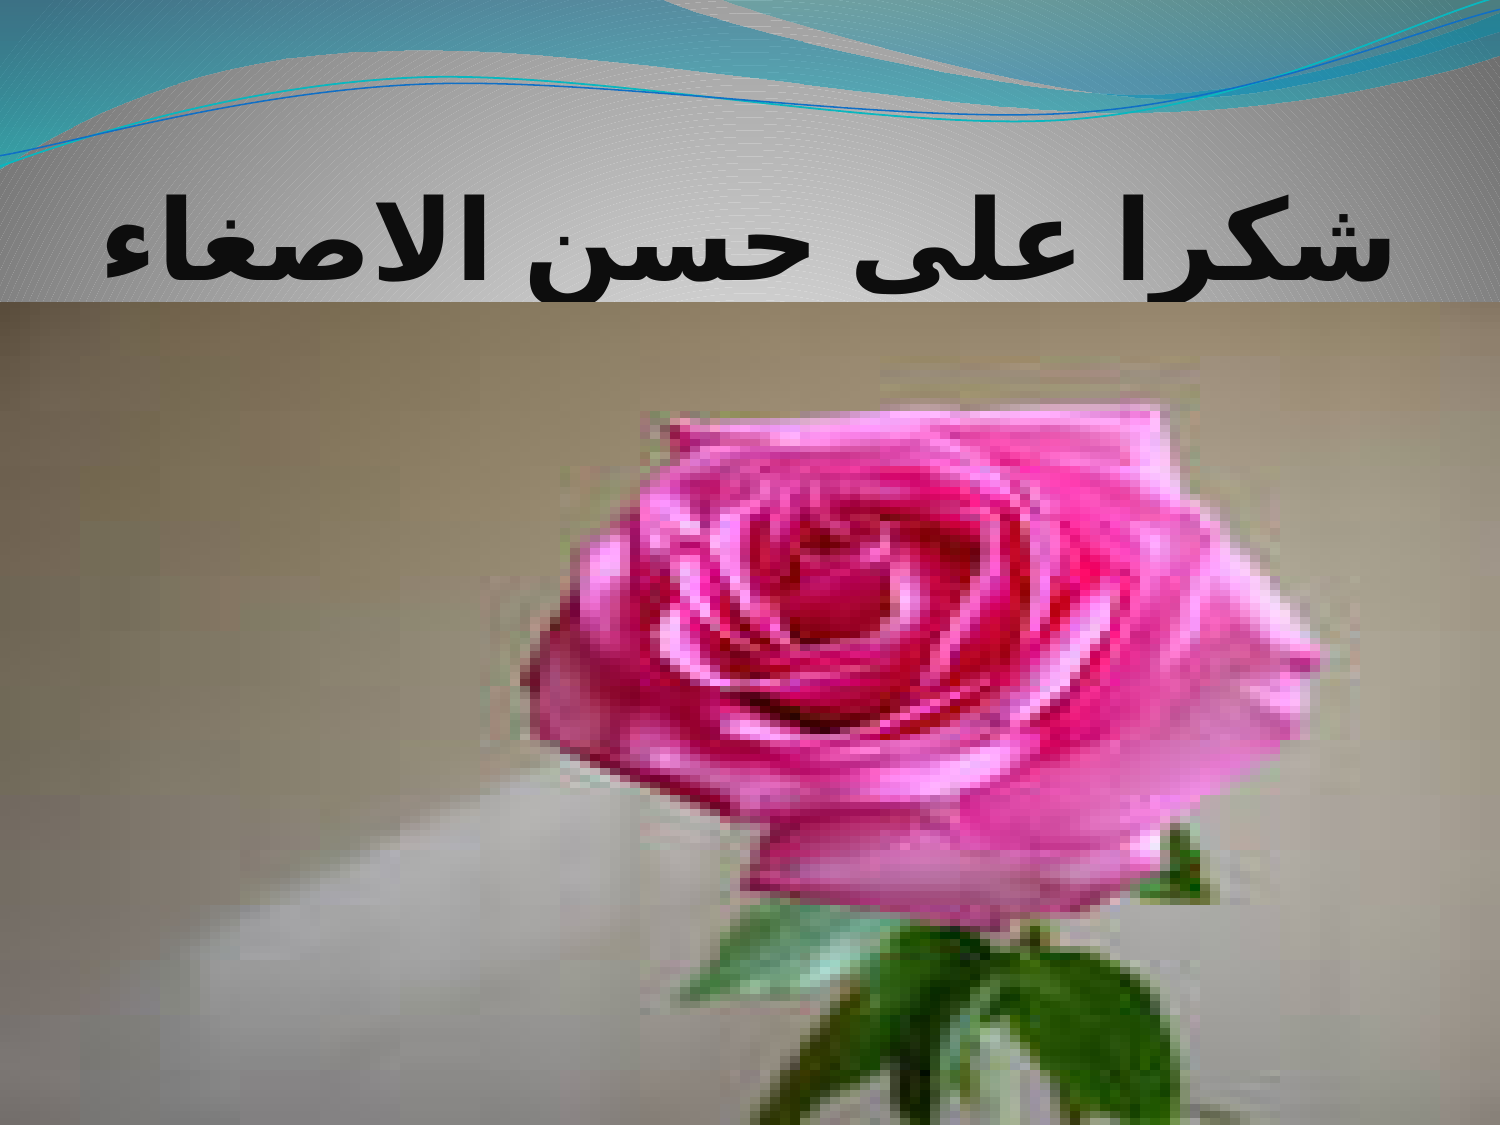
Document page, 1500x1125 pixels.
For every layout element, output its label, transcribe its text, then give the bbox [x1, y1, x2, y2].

title شكرا على حسن الاصغاء [75, 115, 1425, 302]
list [0, 302, 1500, 1125]
